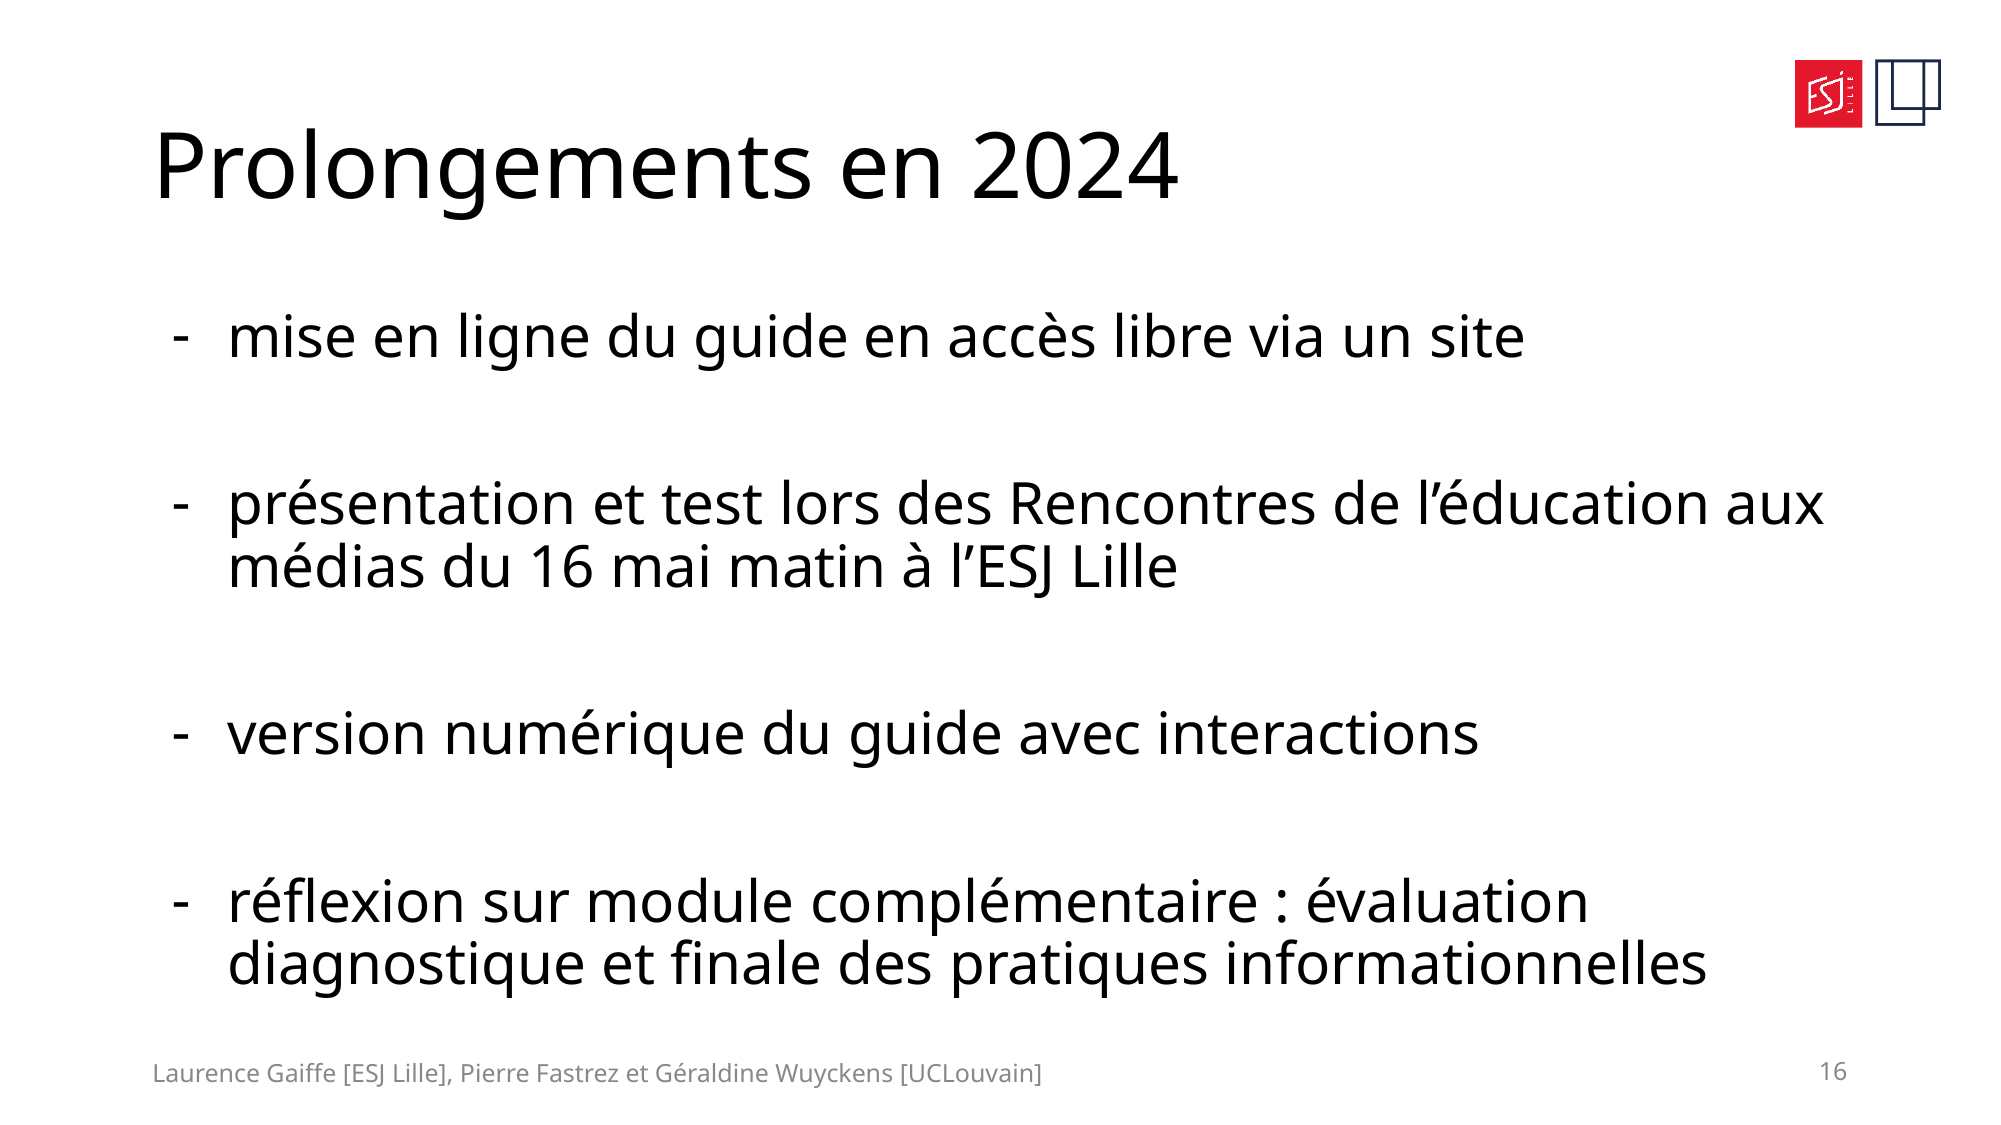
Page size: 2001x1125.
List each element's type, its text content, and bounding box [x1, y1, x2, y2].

slide_number 16 [1412, 1042, 1863, 1103]
list mise en ligne du guide en accès libre via un site présentation et test lors des Rencontres de l’éducation aux médias du 16 mai matin à l’ESJ Lille version numérique du guide avec interactions réflexion sur module complémentaire : évaluation diagnostique et finale des pratiques informationnelles [137, 299, 1863, 1014]
title Prolongements en 2024 [137, 59, 1863, 278]
slide_number Laurence Gaiffe [ESJ Lille], Pierre Fastrez et Géraldine Wuyckens [UCLouvain] [137, 1042, 1390, 1103]
picture [1853, 37, 1963, 147]
